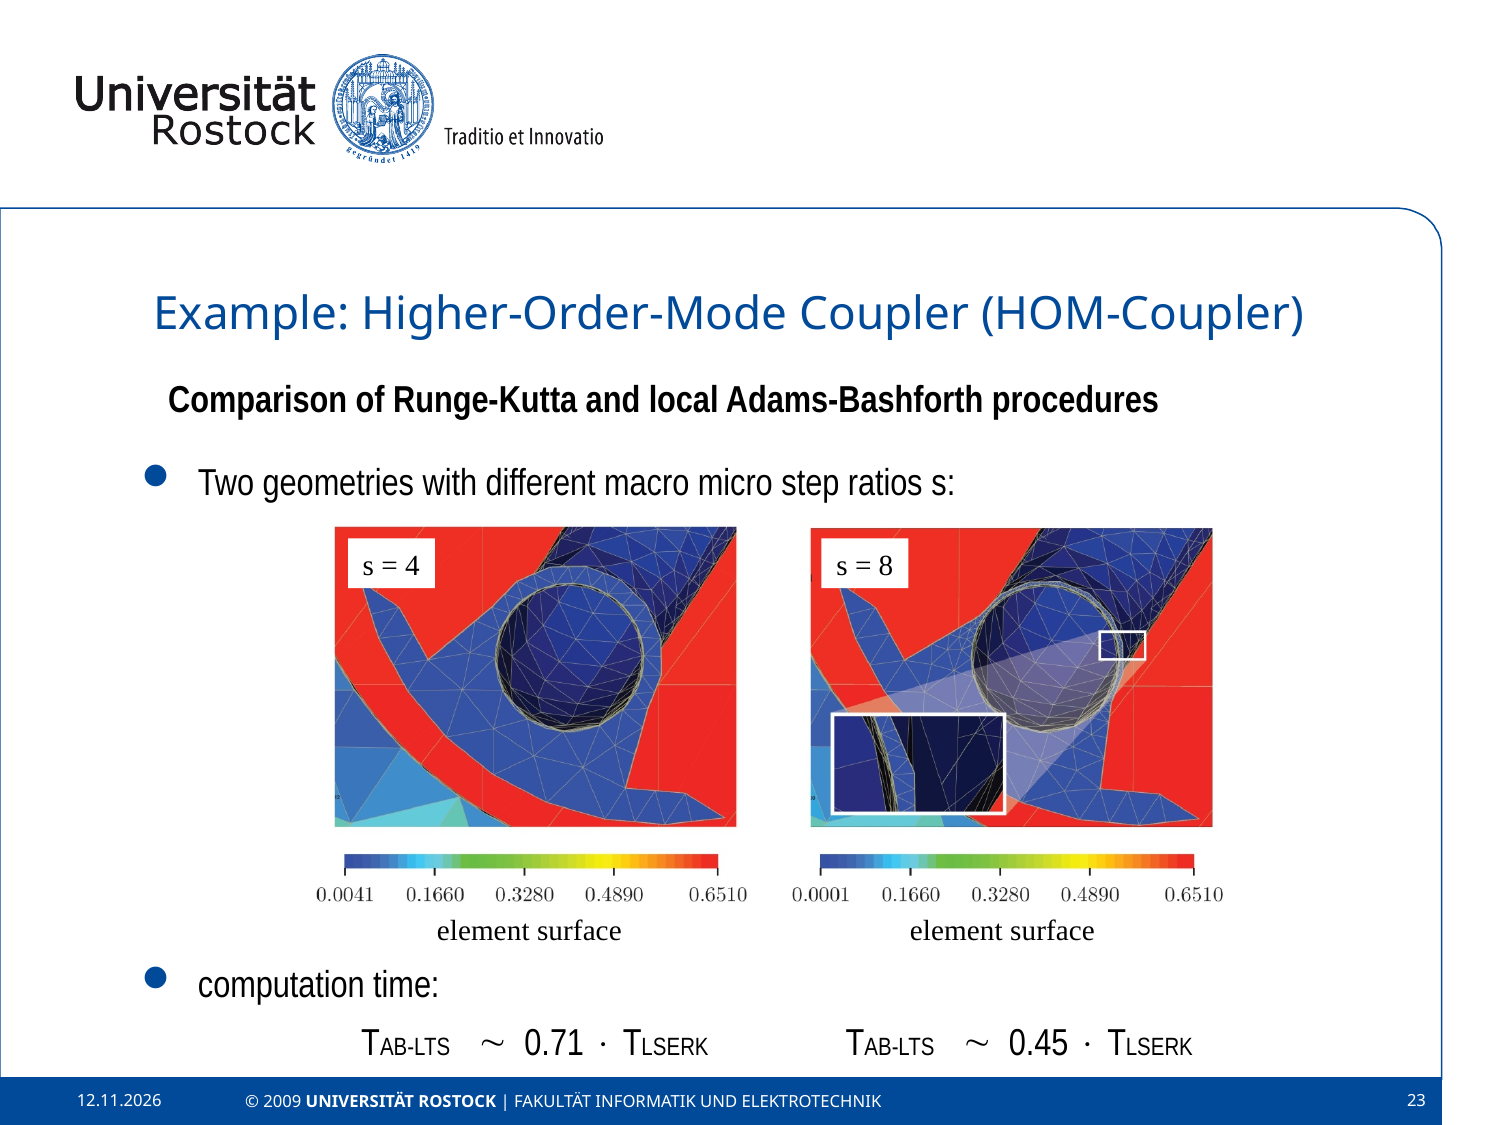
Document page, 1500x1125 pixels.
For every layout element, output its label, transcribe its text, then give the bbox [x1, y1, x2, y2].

text_box Comparison of Runge-Kutta and local Adams-Bashforth procedures [153, 368, 1397, 428]
text_box TAB-LTS  0.71  TLSERK [346, 1010, 724, 1070]
title Example: Higher-Order-Mode Coupler (HOM-Coupler) [153, 255, 1428, 368]
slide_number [76, 1077, 235, 1125]
text_box TAB-LTS  0.45  TLSERK [830, 1010, 1209, 1070]
slide_number 23 [1325, 1077, 1442, 1125]
picture [76, 54, 603, 163]
footer © 2009 UNIVERSITÄT ROSTOCK | FAKULTÄT INFORMATIK UND ELEKTROTECHNIK [240, 1077, 1294, 1125]
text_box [288, 509, 1258, 945]
list Two geometries with different macro micro step ratios s: [141, 449, 1424, 622]
text_box computation time: [141, 952, 595, 1024]
